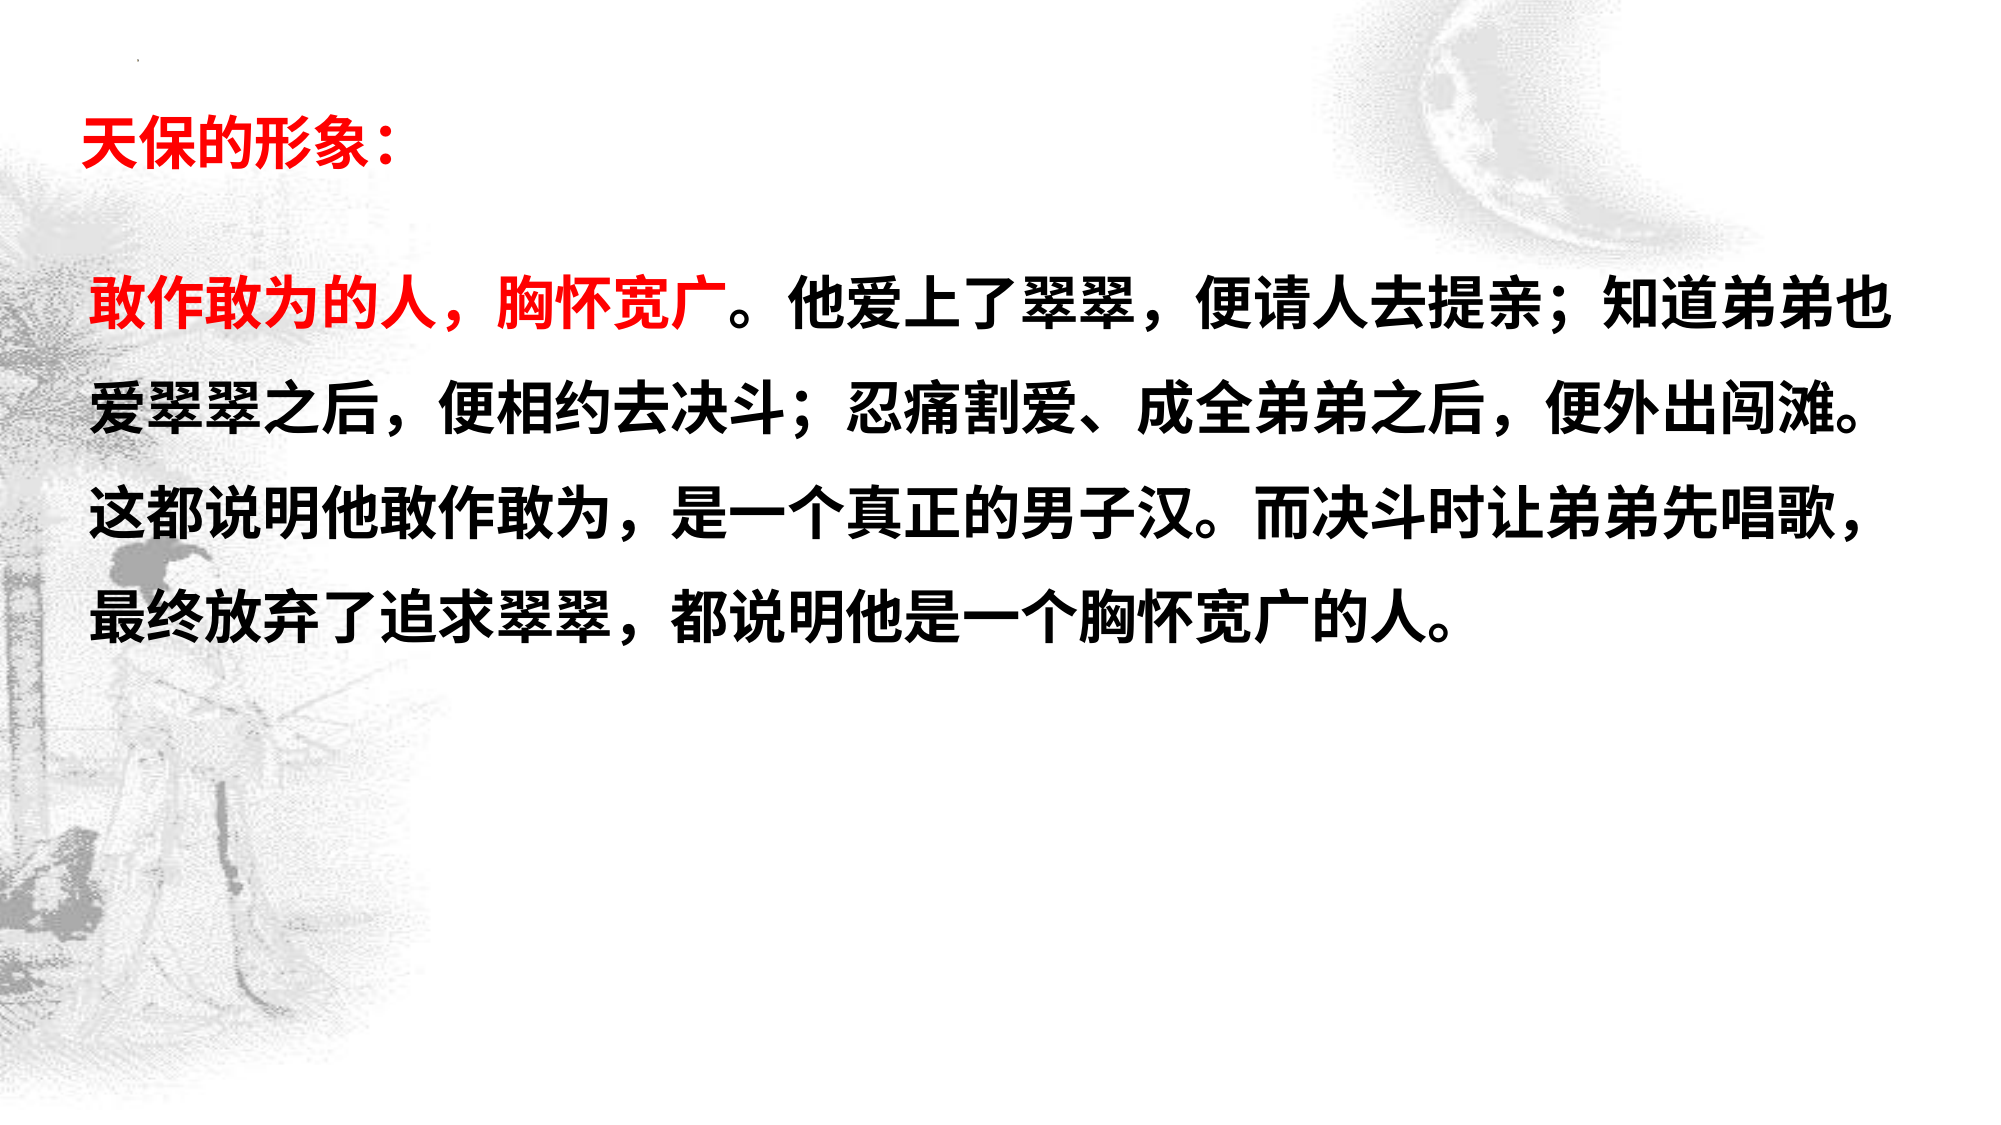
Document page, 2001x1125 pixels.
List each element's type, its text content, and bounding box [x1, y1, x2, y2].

text_box 敢作敢为的人，胸怀宽广。他爱上了翠翠，便请人去提亲；知道弟弟也爱翠翠之后，便相约去决斗；忍痛割爱、成全弟弟之后，便外出闯滩。这都说明他敢作敢为，是一个真正的男子汉。而决斗时让弟弟先唱歌，最终放弃了追求翠翠，都说明他是一个胸怀宽广的人。 [65, 223, 1945, 727]
picture [0, 0, 2001, 1125]
text_box 天保的形象： [65, 98, 388, 184]
